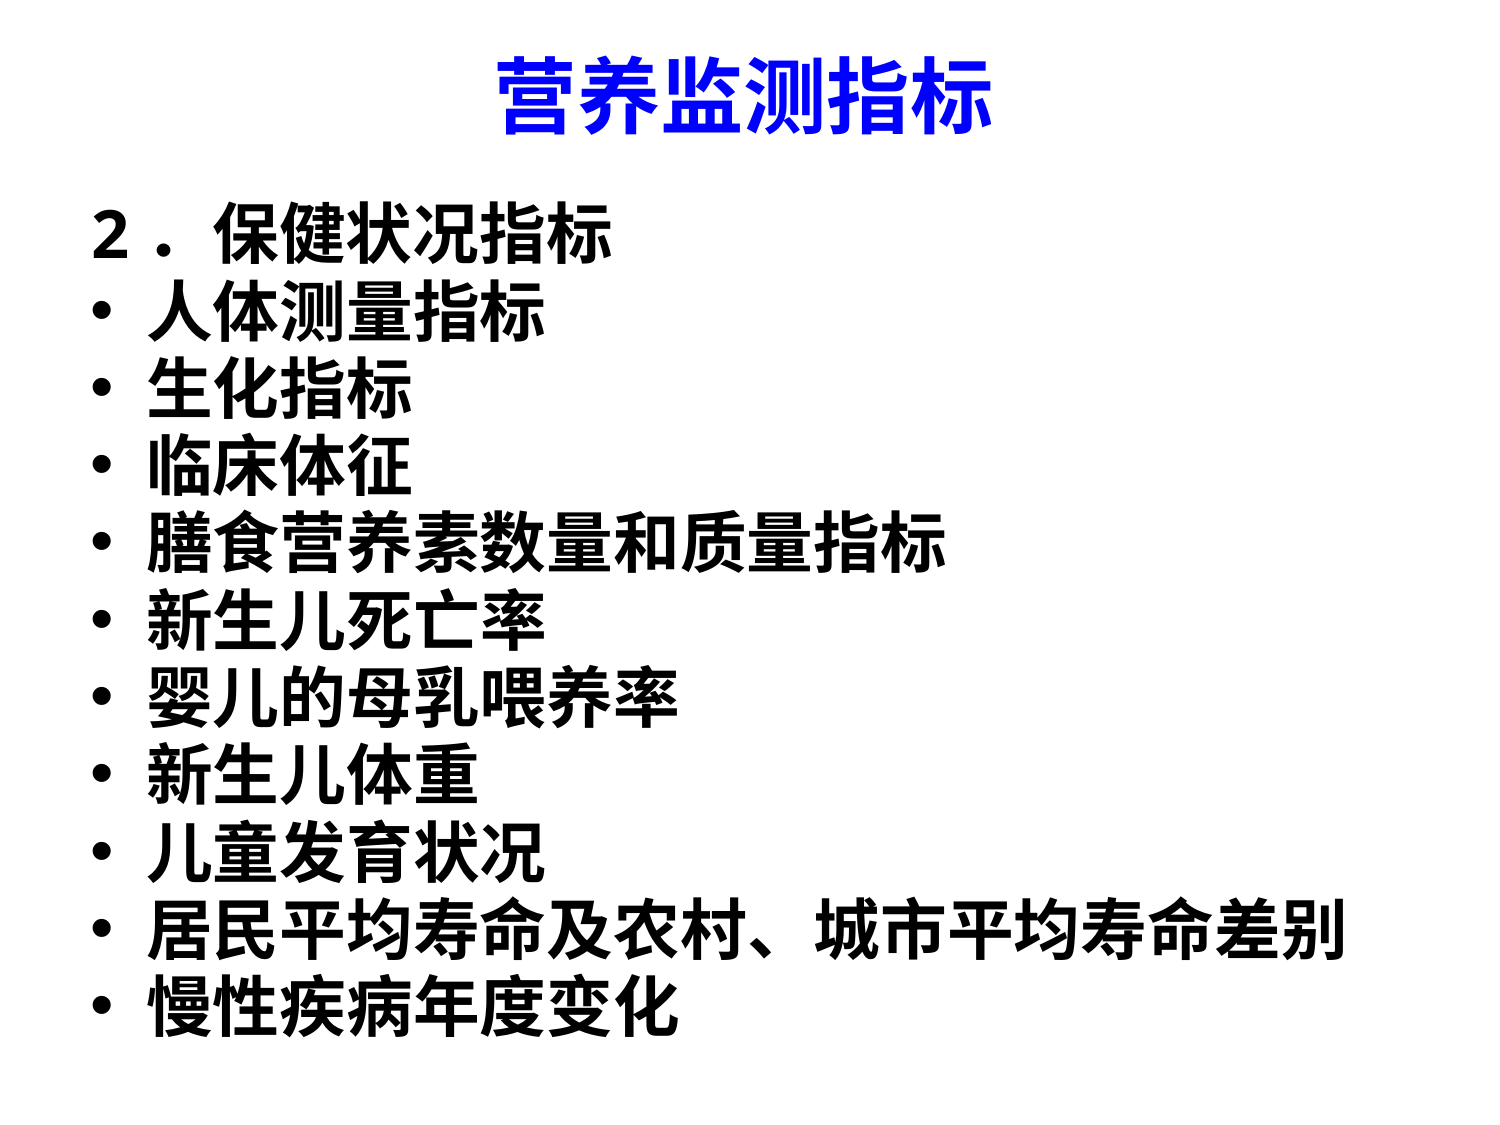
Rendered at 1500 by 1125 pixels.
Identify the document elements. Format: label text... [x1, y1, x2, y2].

title 营养监测指标 [50, 0, 1438, 188]
list 2．保健状况指标 人体测量指标 生化指标 临床体征 膳食营养素数量和质量指标 新生儿死亡率 婴儿的母乳喂养率 新生儿体重 儿童发育状况 居民平均寿命及农村、城市平均寿命差别 慢性疾病年度变化 [75, 200, 1425, 1080]
